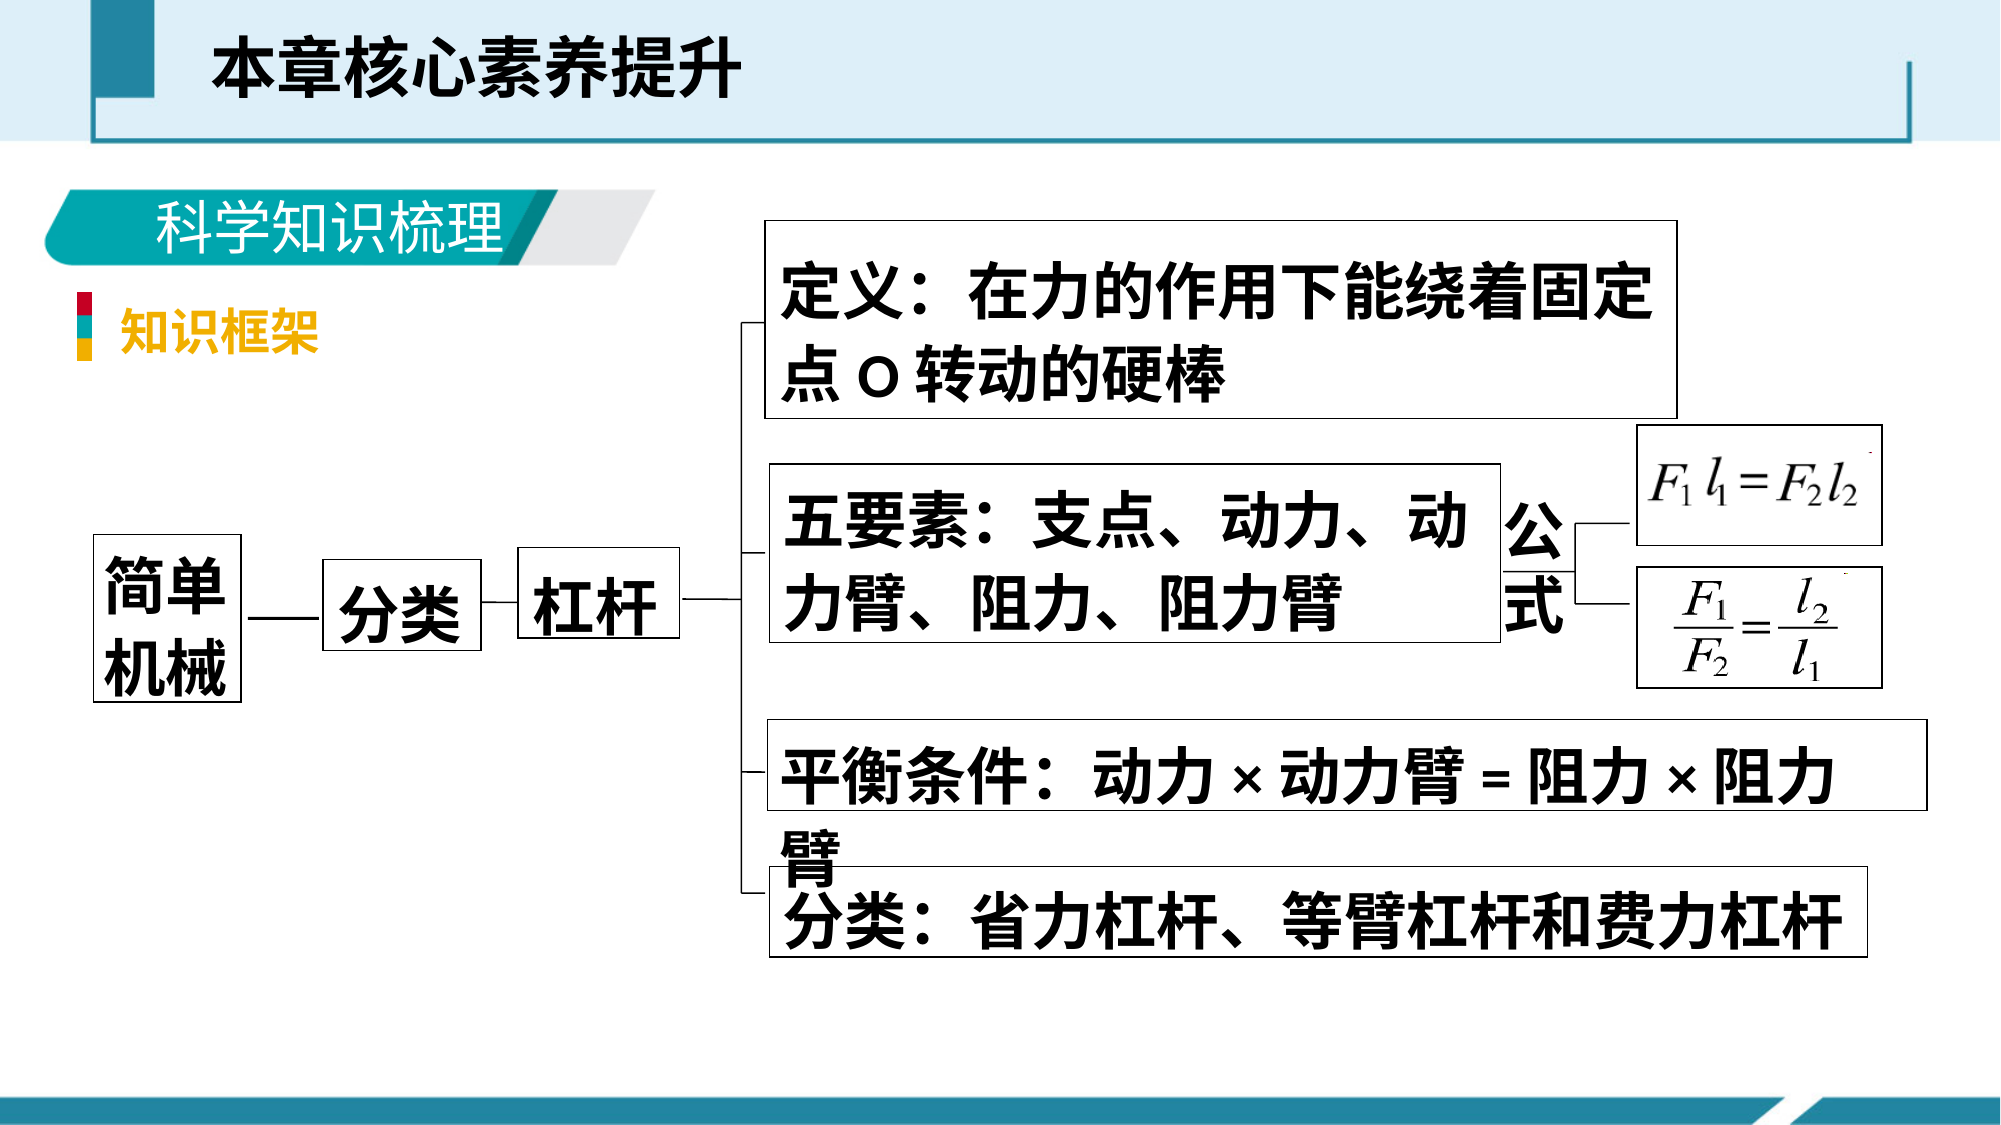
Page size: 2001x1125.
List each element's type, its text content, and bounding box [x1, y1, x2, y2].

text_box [766, 719, 1928, 821]
text_box 本章核心素养提升 [195, 18, 759, 114]
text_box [765, 220, 1678, 420]
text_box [1488, 484, 1630, 710]
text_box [18, 171, 715, 283]
picture [0, 0, 2001, 1125]
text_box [518, 547, 682, 652]
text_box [682, 322, 766, 894]
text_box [1636, 424, 1898, 688]
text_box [767, 866, 1868, 966]
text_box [322, 559, 498, 660]
text_box 知识框架 [105, 293, 335, 369]
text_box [767, 463, 1546, 648]
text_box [88, 531, 246, 714]
